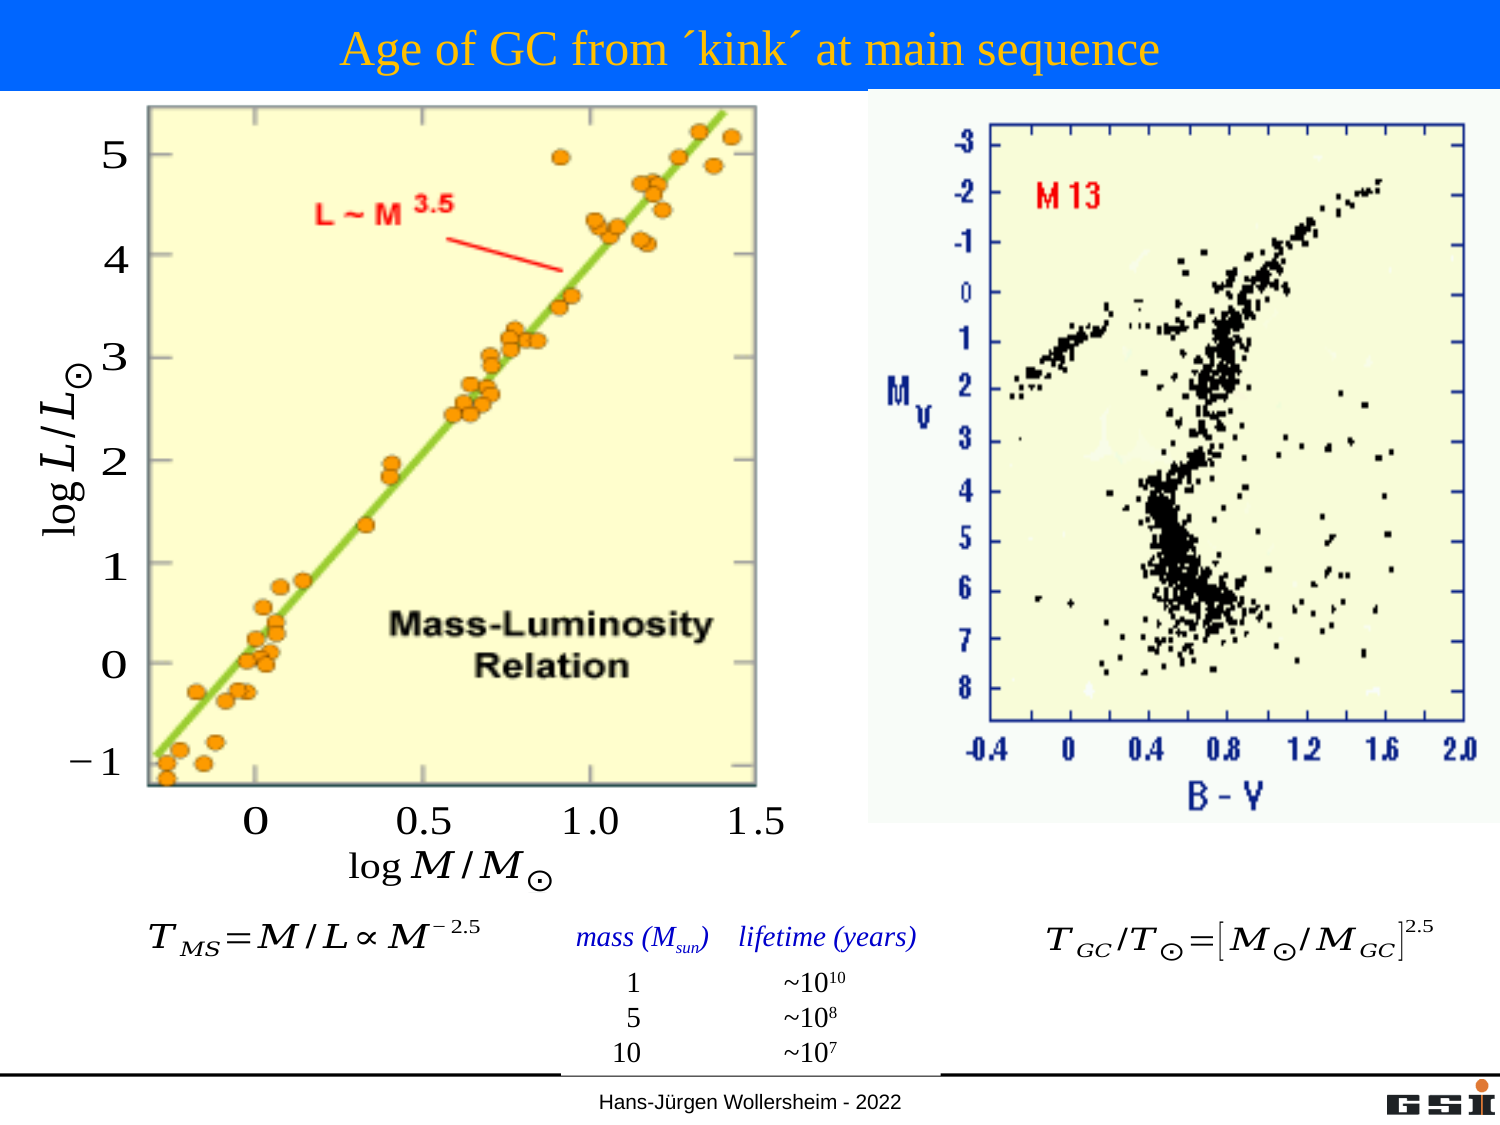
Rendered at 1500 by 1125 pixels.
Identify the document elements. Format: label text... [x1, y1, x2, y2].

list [0, 89, 786, 918]
title Age of GC from ´kink´ at main sequence [0, 0, 1500, 91]
text_box mass (Msun) lifetime (years) 1 ~1010 5 ~108 10 ~107 [561, 909, 941, 1076]
picture [867, 89, 1500, 823]
picture [1387, 1079, 1495, 1115]
